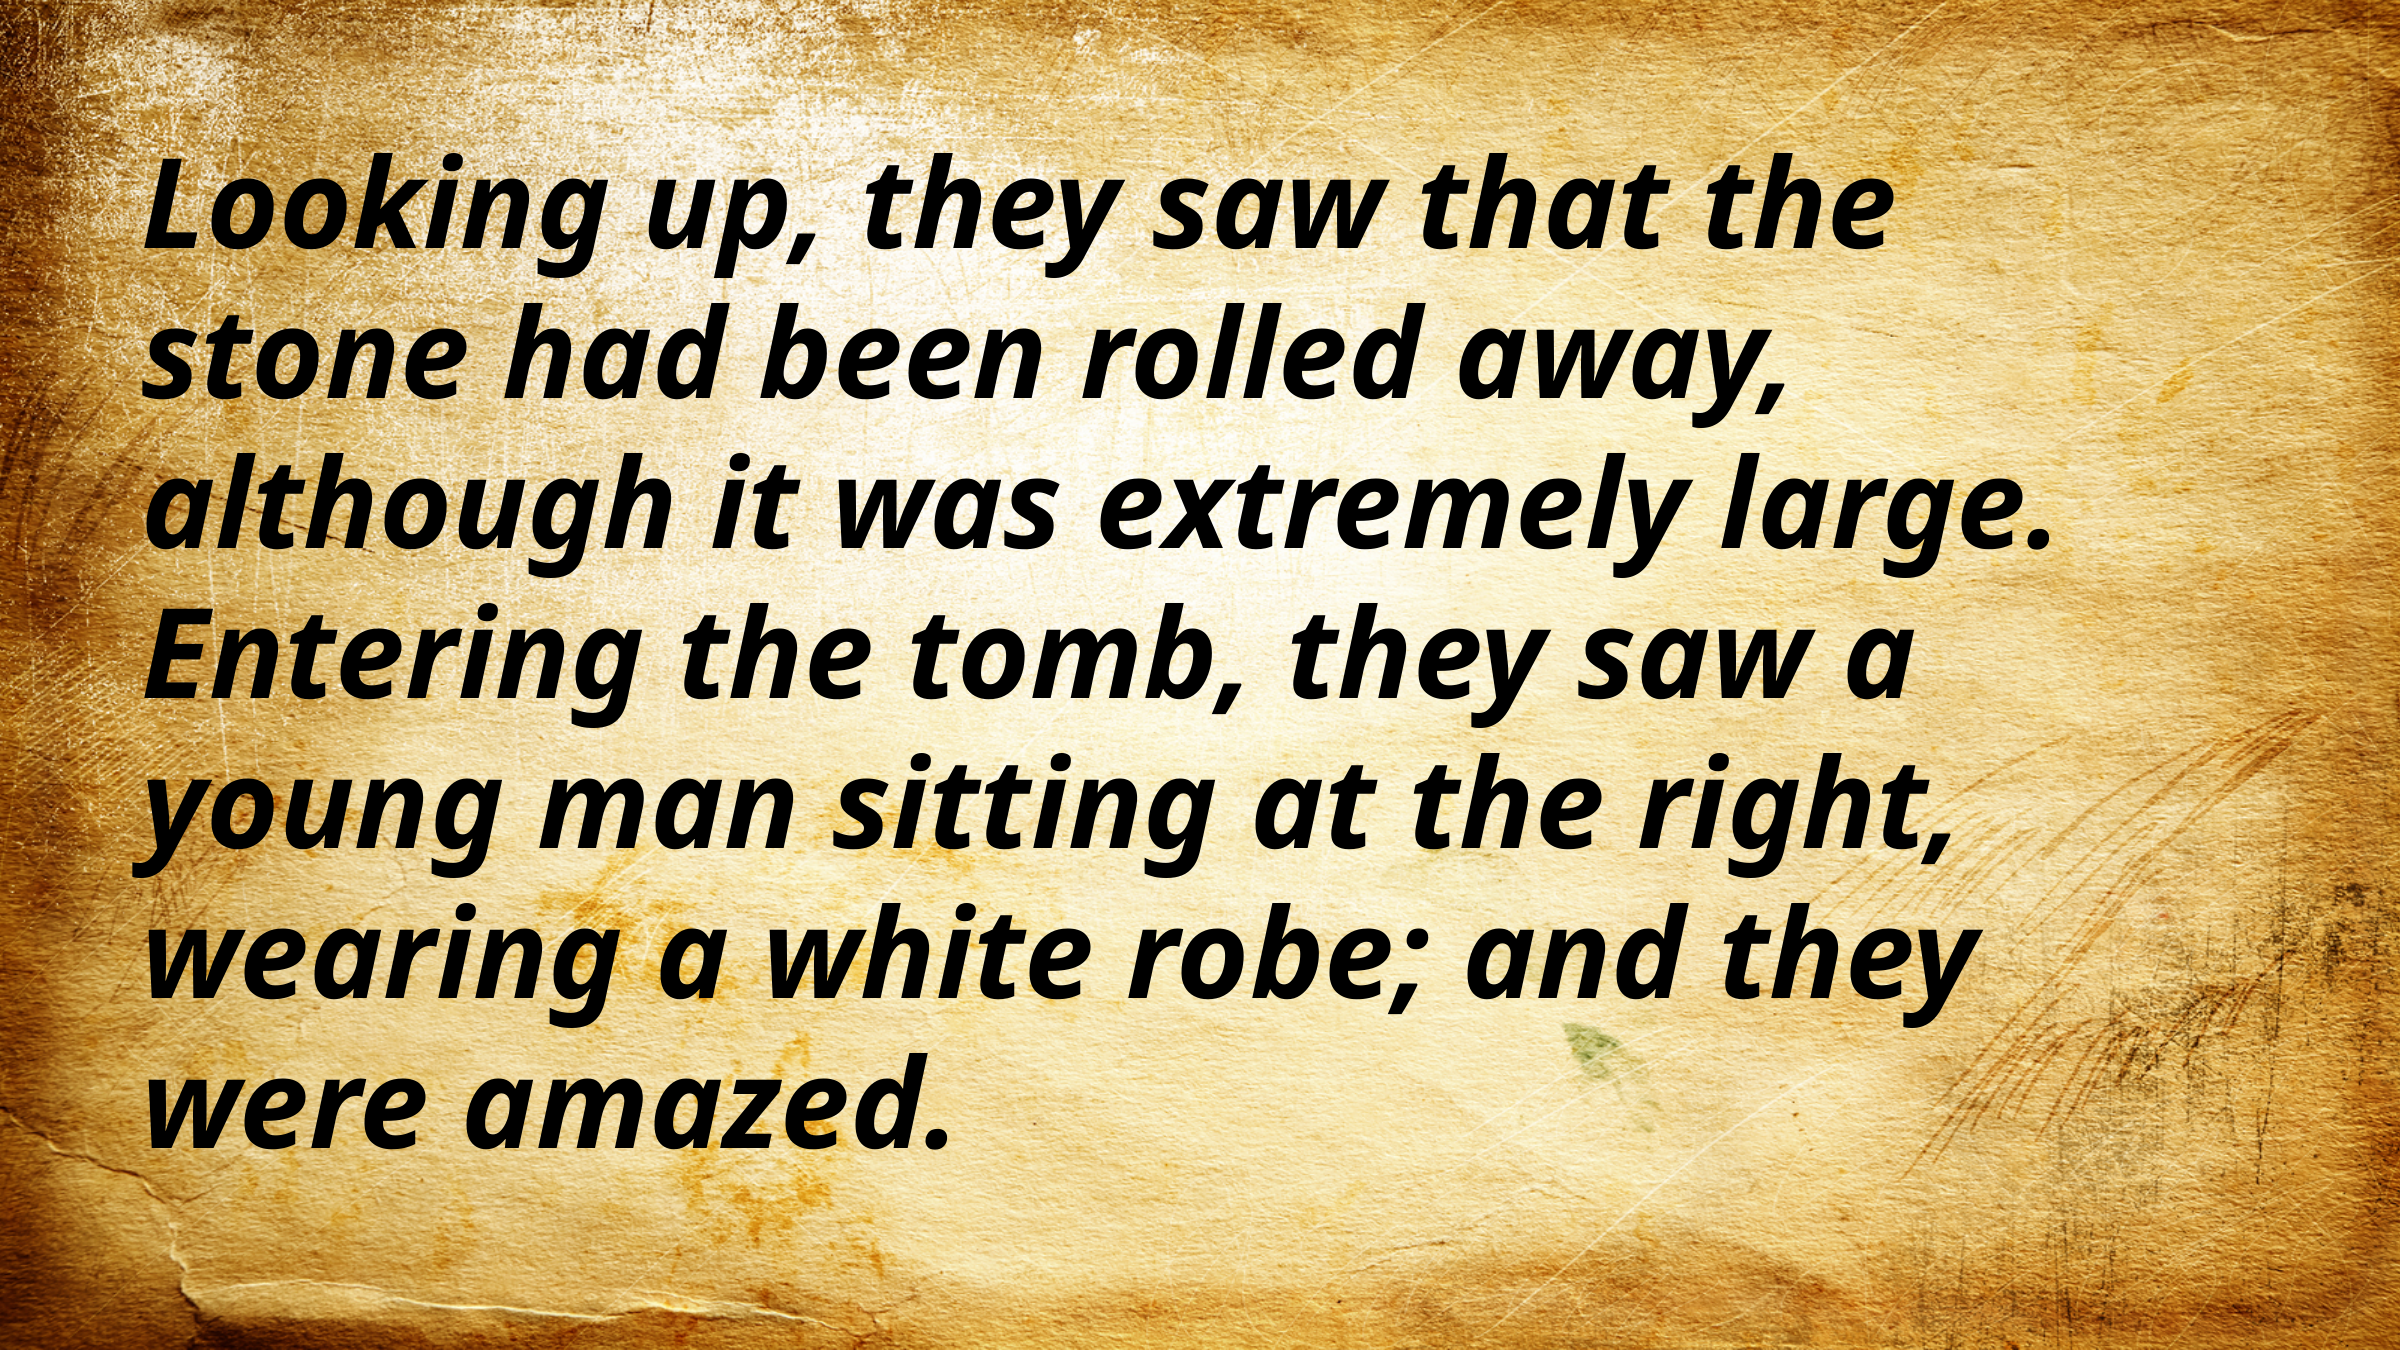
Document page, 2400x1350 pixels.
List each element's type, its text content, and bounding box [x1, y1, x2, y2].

list Looking up, they saw that the stone had been rolled away, although it was extremely large. Entering the tomb, they saw a young man sitting at the right, wearing a white robe; and they were amazed. [120, 112, 2280, 1338]
picture [0, 0, 2400, 1350]
